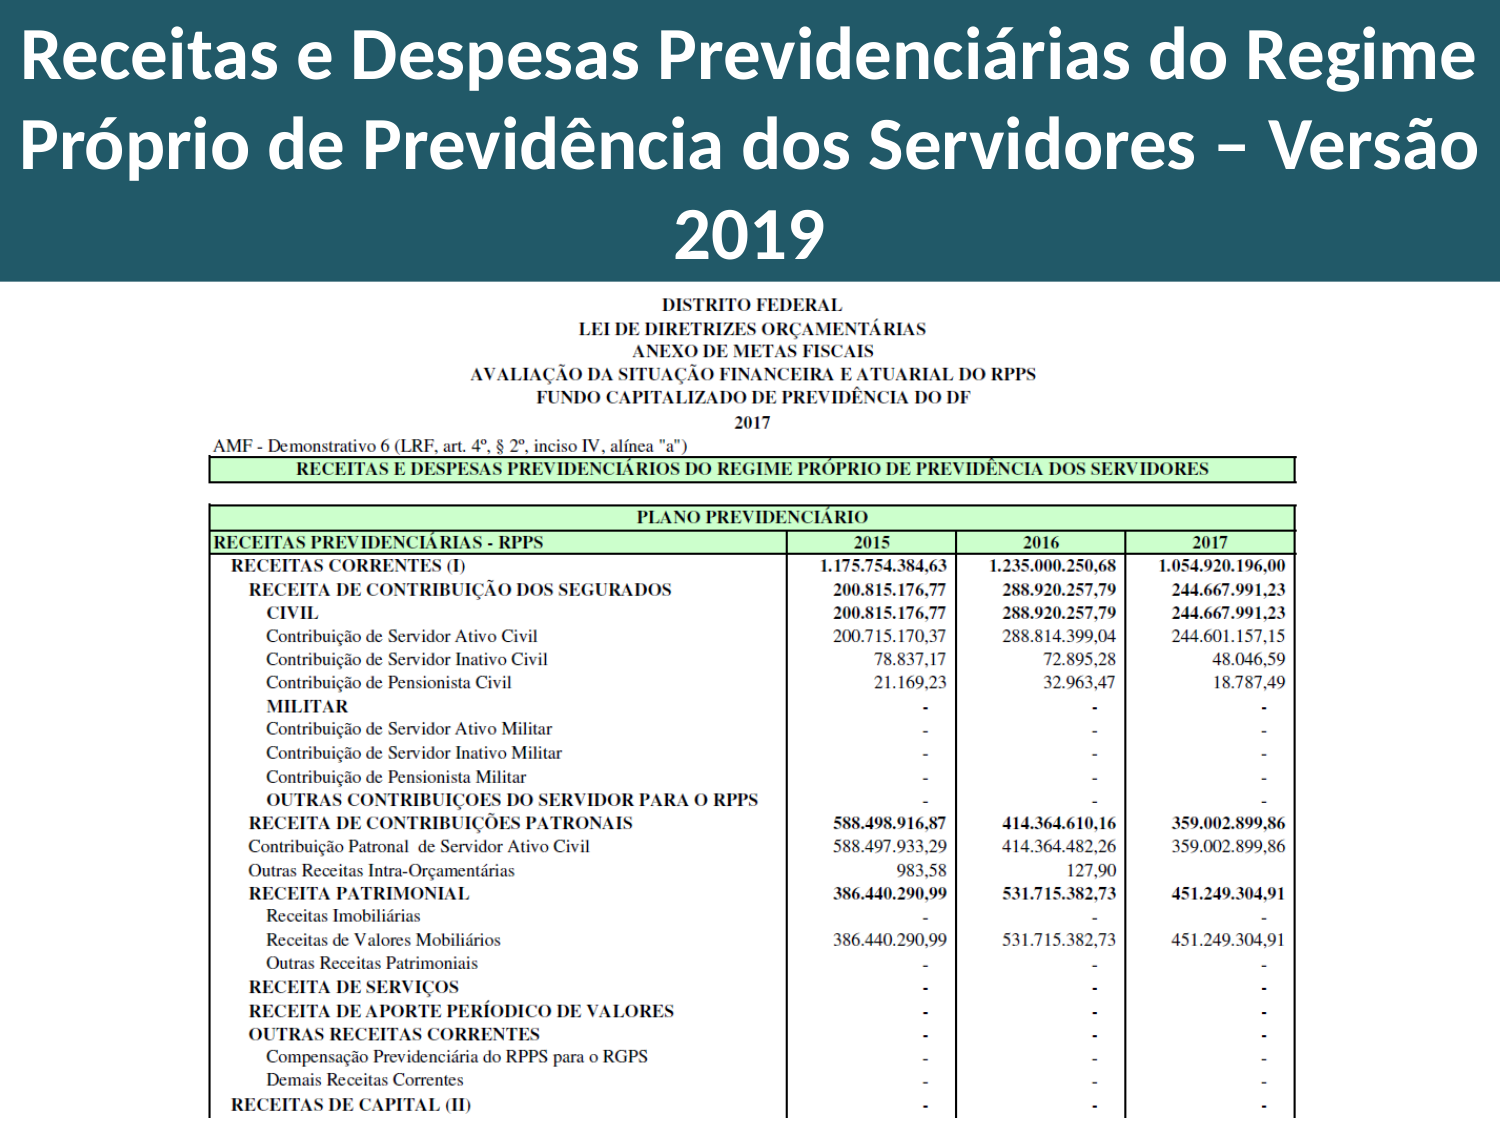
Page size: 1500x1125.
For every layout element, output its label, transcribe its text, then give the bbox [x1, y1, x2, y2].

text_box Receitas e Despesas Previdenciárias do Regime Próprio de Previdência dos Servidores – Versão 2019 [0, 0, 1500, 282]
picture [198, 290, 1302, 1118]
